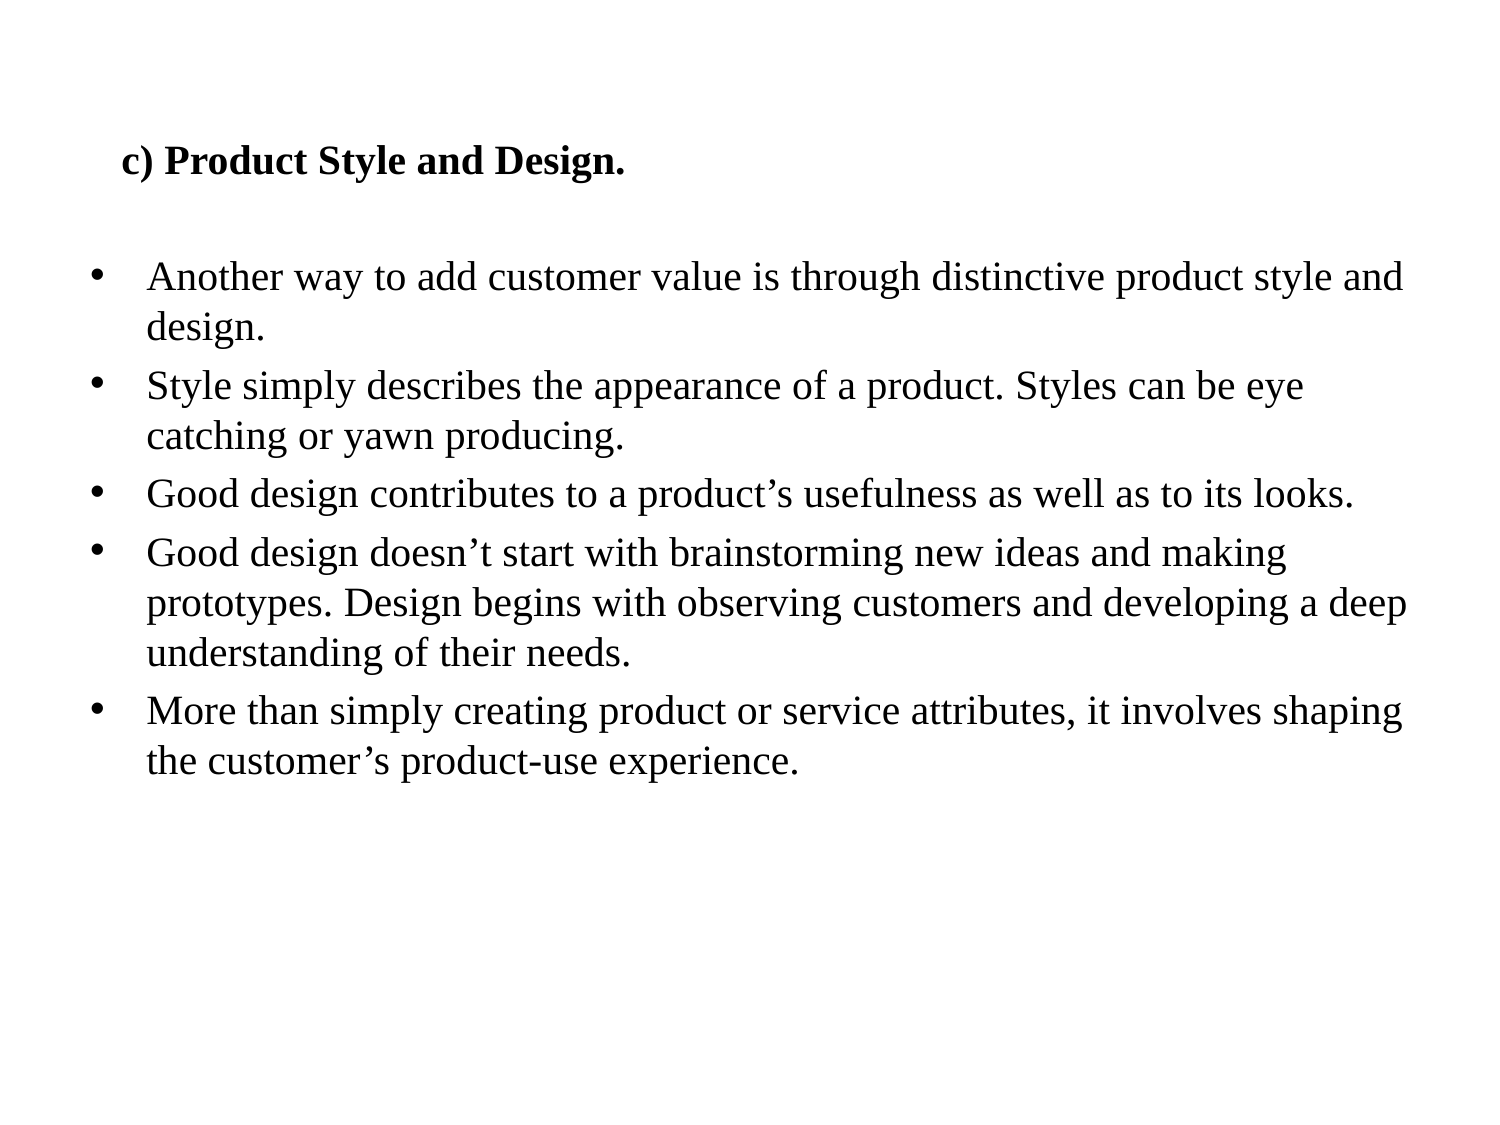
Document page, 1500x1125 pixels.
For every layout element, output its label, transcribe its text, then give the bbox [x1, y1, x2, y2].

list c) Product Style and Design. Another way to add customer value is through distinctive product style and design. Style simply describes the appearance of a product. Styles can be eye catching or yawn producing. Good design contributes to a product’s usefulness as well as to its looks. Good design doesn’t start with brainstorming new ideas and making prototypes. Design begins with observing customers and developing a deep understanding of their needs. More than simply creating product or service attributes, it involves shaping the customer’s product-use experience. [75, 125, 1425, 1005]
